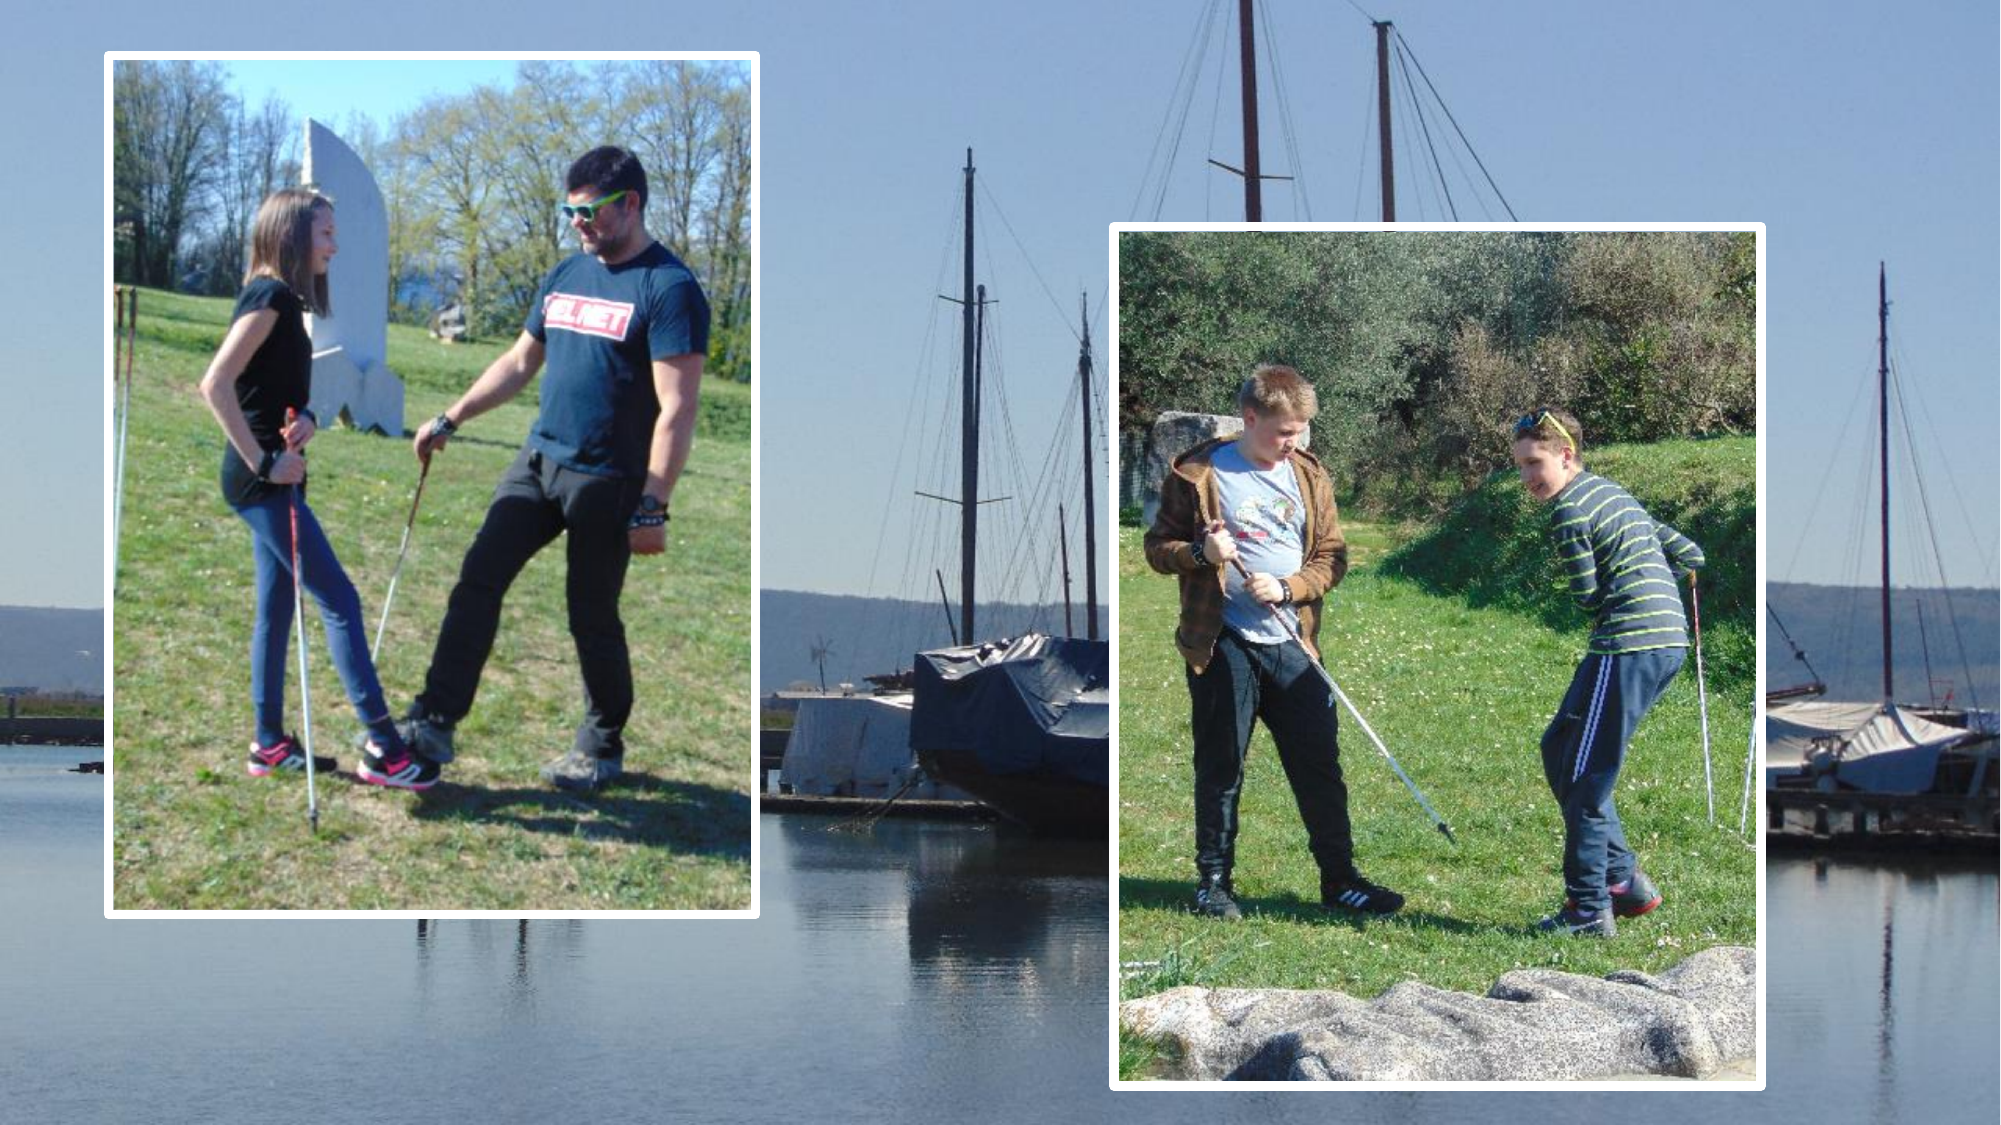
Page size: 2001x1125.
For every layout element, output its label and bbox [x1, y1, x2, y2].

picture [0, 0, 2001, 1125]
list [7, 166, 858, 804]
list [1012, 337, 1863, 976]
